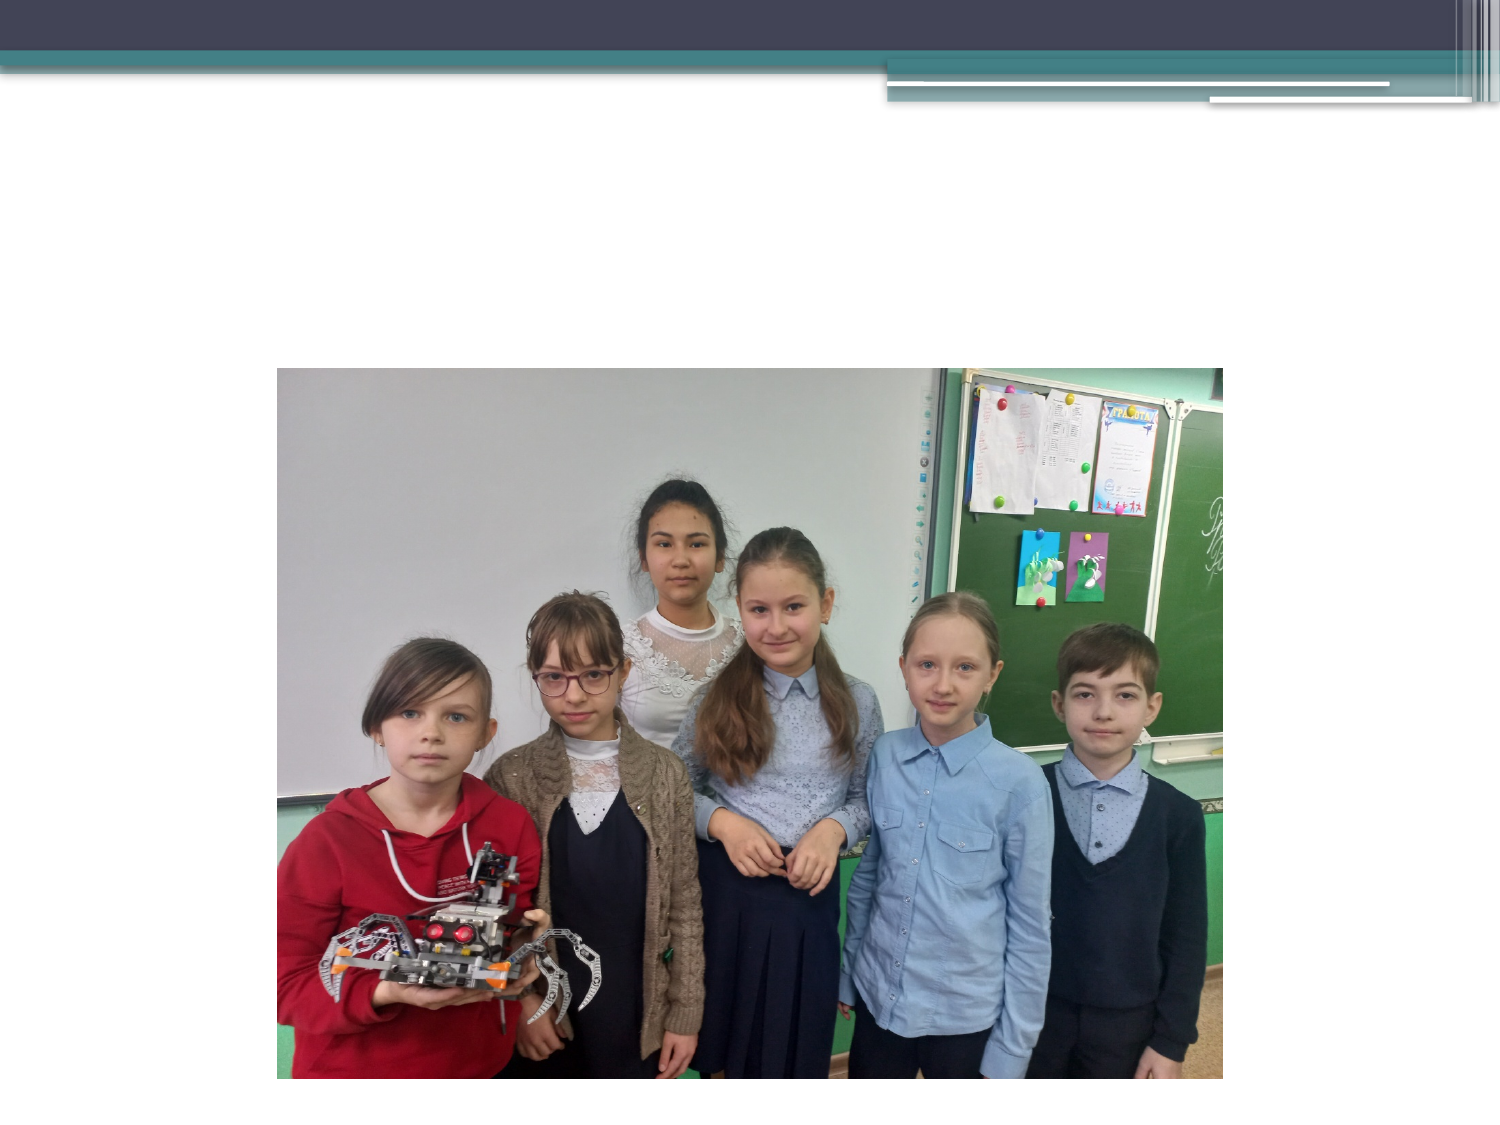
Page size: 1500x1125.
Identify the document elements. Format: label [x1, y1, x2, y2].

list [276, 368, 1224, 1079]
